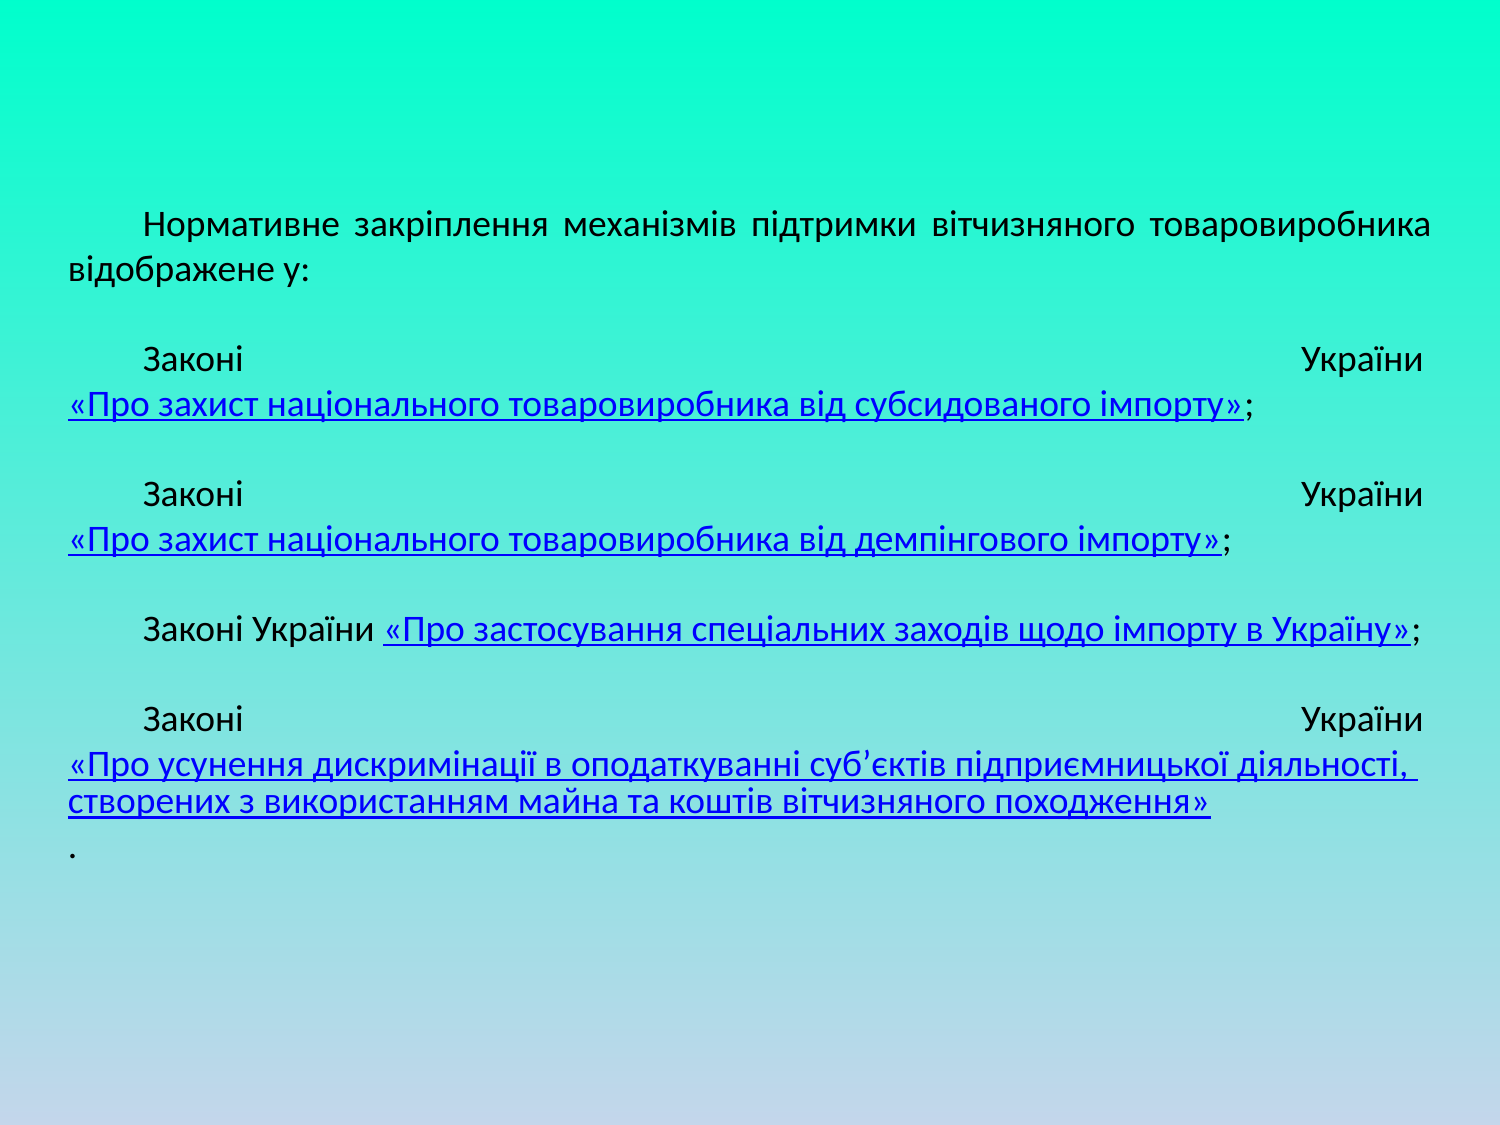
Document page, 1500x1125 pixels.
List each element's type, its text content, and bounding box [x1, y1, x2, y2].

text_box Нормативне закріплення механізмів підтримки вітчизняного товаровиробника відображене у: Законі України «Про захист національного товаровиробника від субсидованого імпорту»; Законі України «Про захист національного товаровиробника від демпінгового імпорту»; Законі України «Про застосування спеціальних заходів щодо імпорту в Україну»; Законі України «Про усунення дискримінації в оподаткуванні суб’єктів підприємницької діяльності, створених з використанням майна та коштів вітчизняного походження». [53, 191, 1447, 837]
